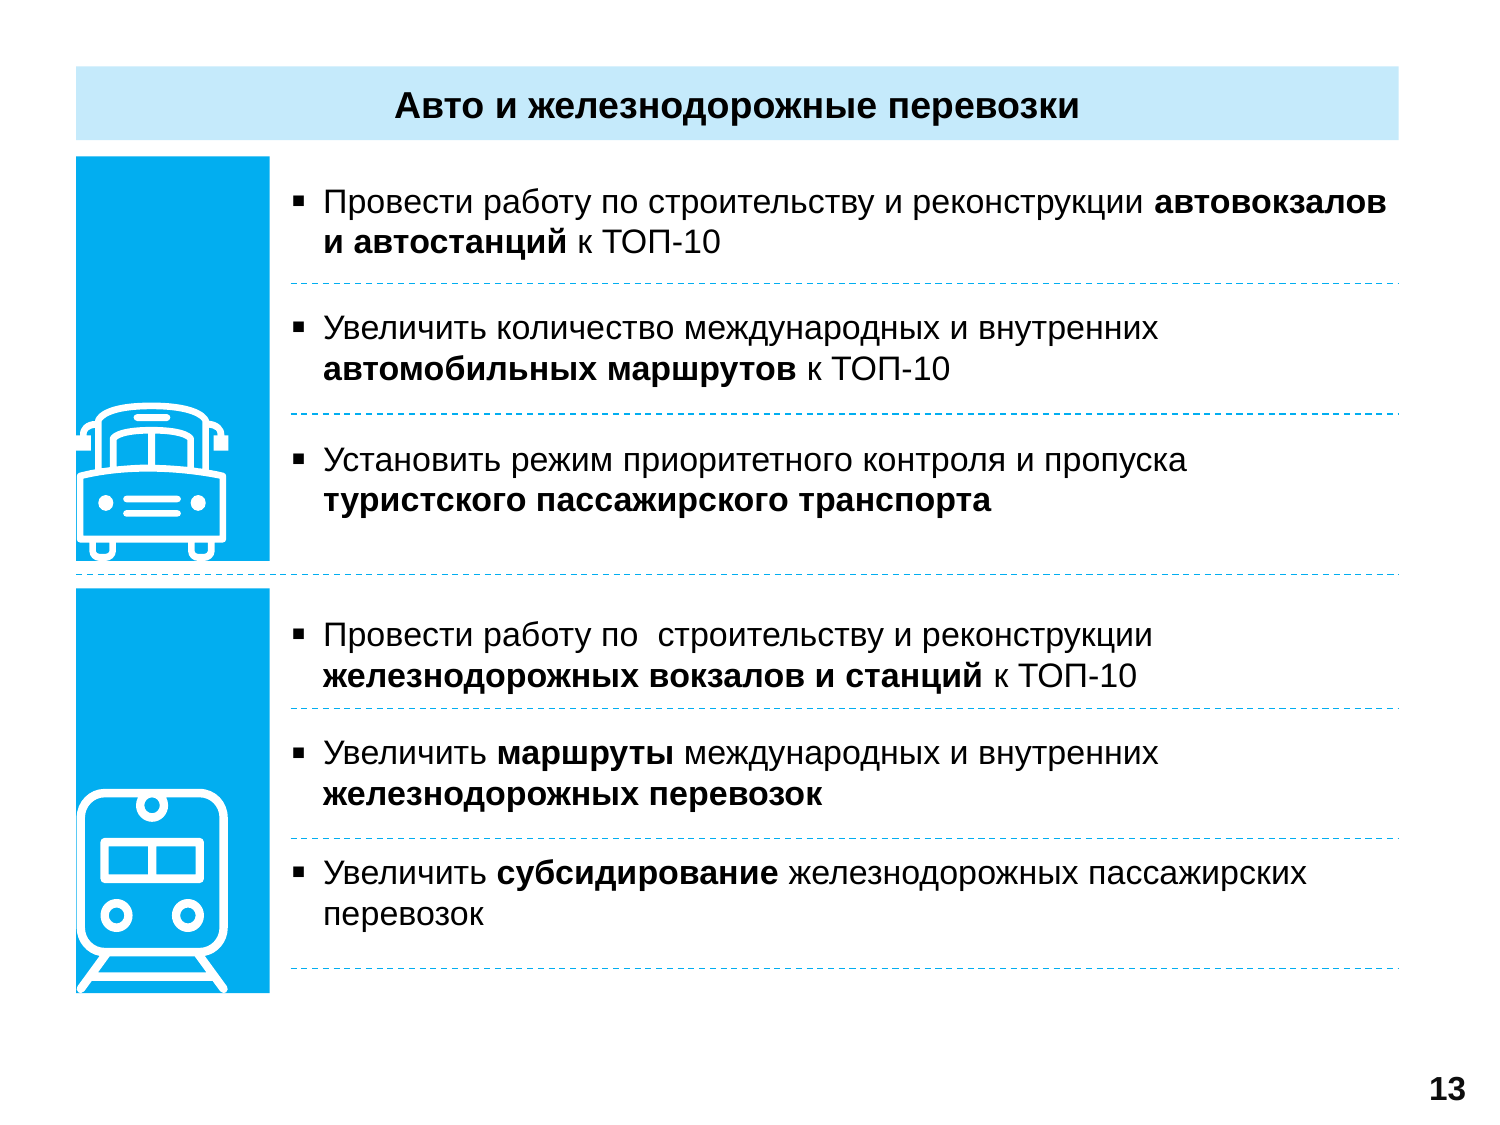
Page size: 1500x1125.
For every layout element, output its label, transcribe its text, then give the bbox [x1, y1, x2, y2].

text_box 13 [1398, 1059, 1497, 1115]
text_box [75, 66, 1399, 994]
